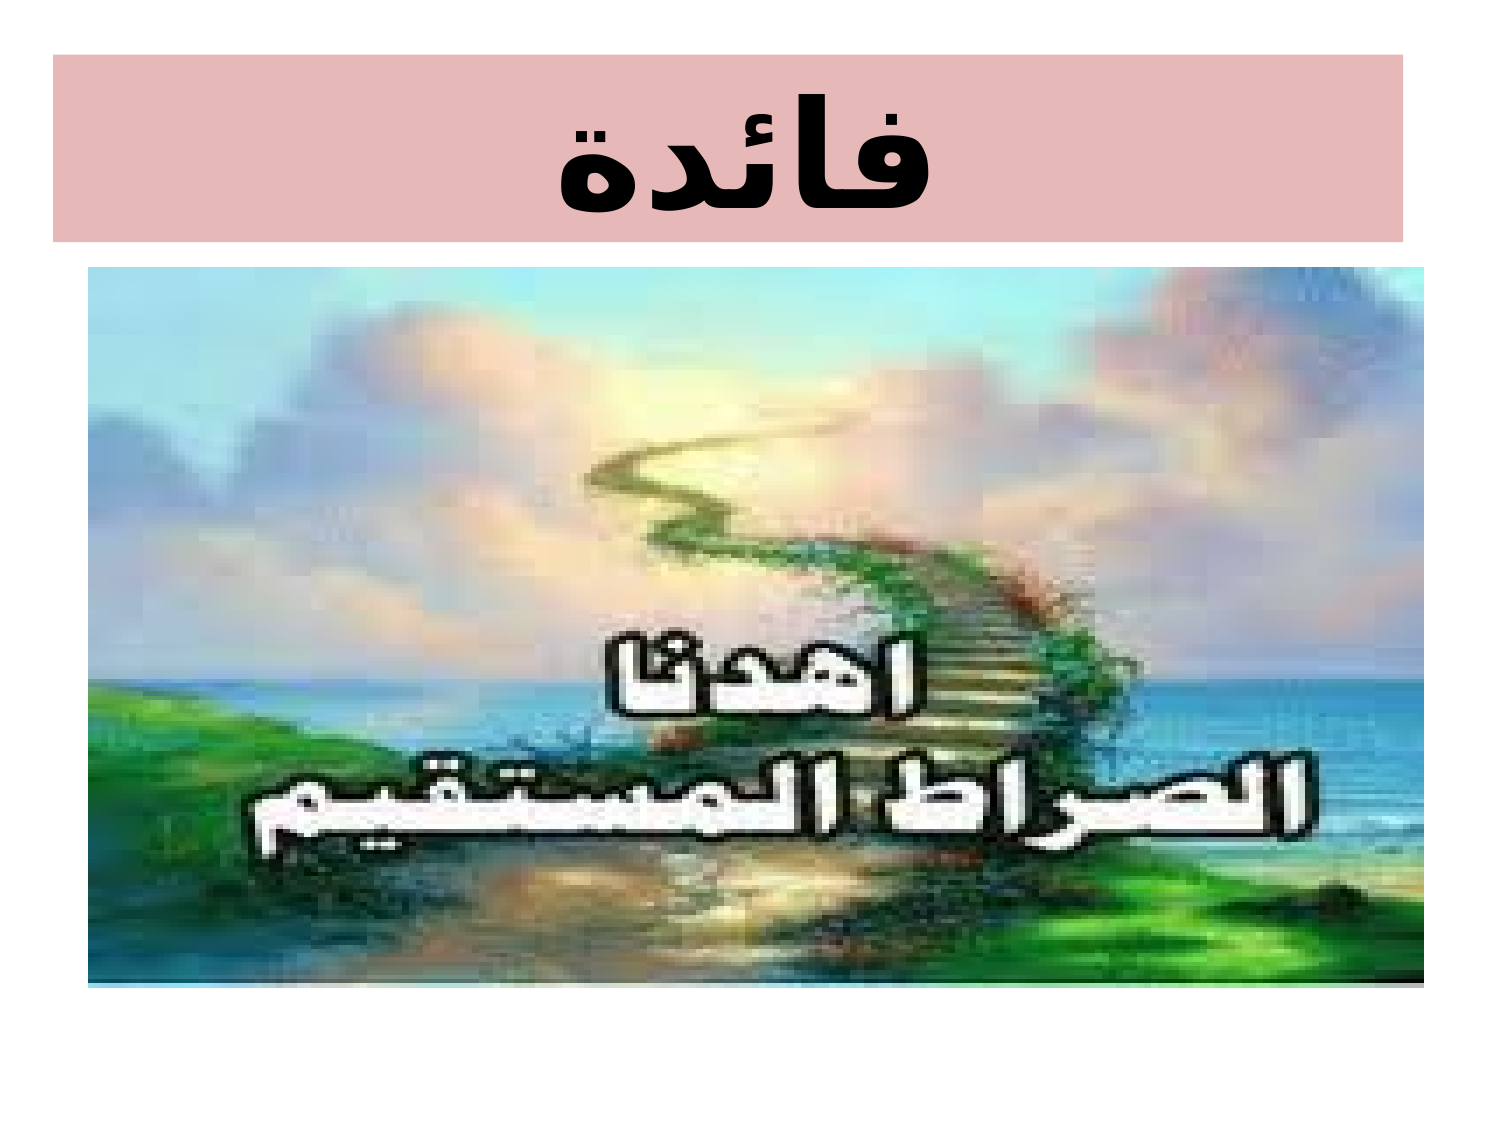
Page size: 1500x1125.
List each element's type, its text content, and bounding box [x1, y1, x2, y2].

title فائدة [52, 54, 1404, 243]
picture [88, 266, 1424, 988]
